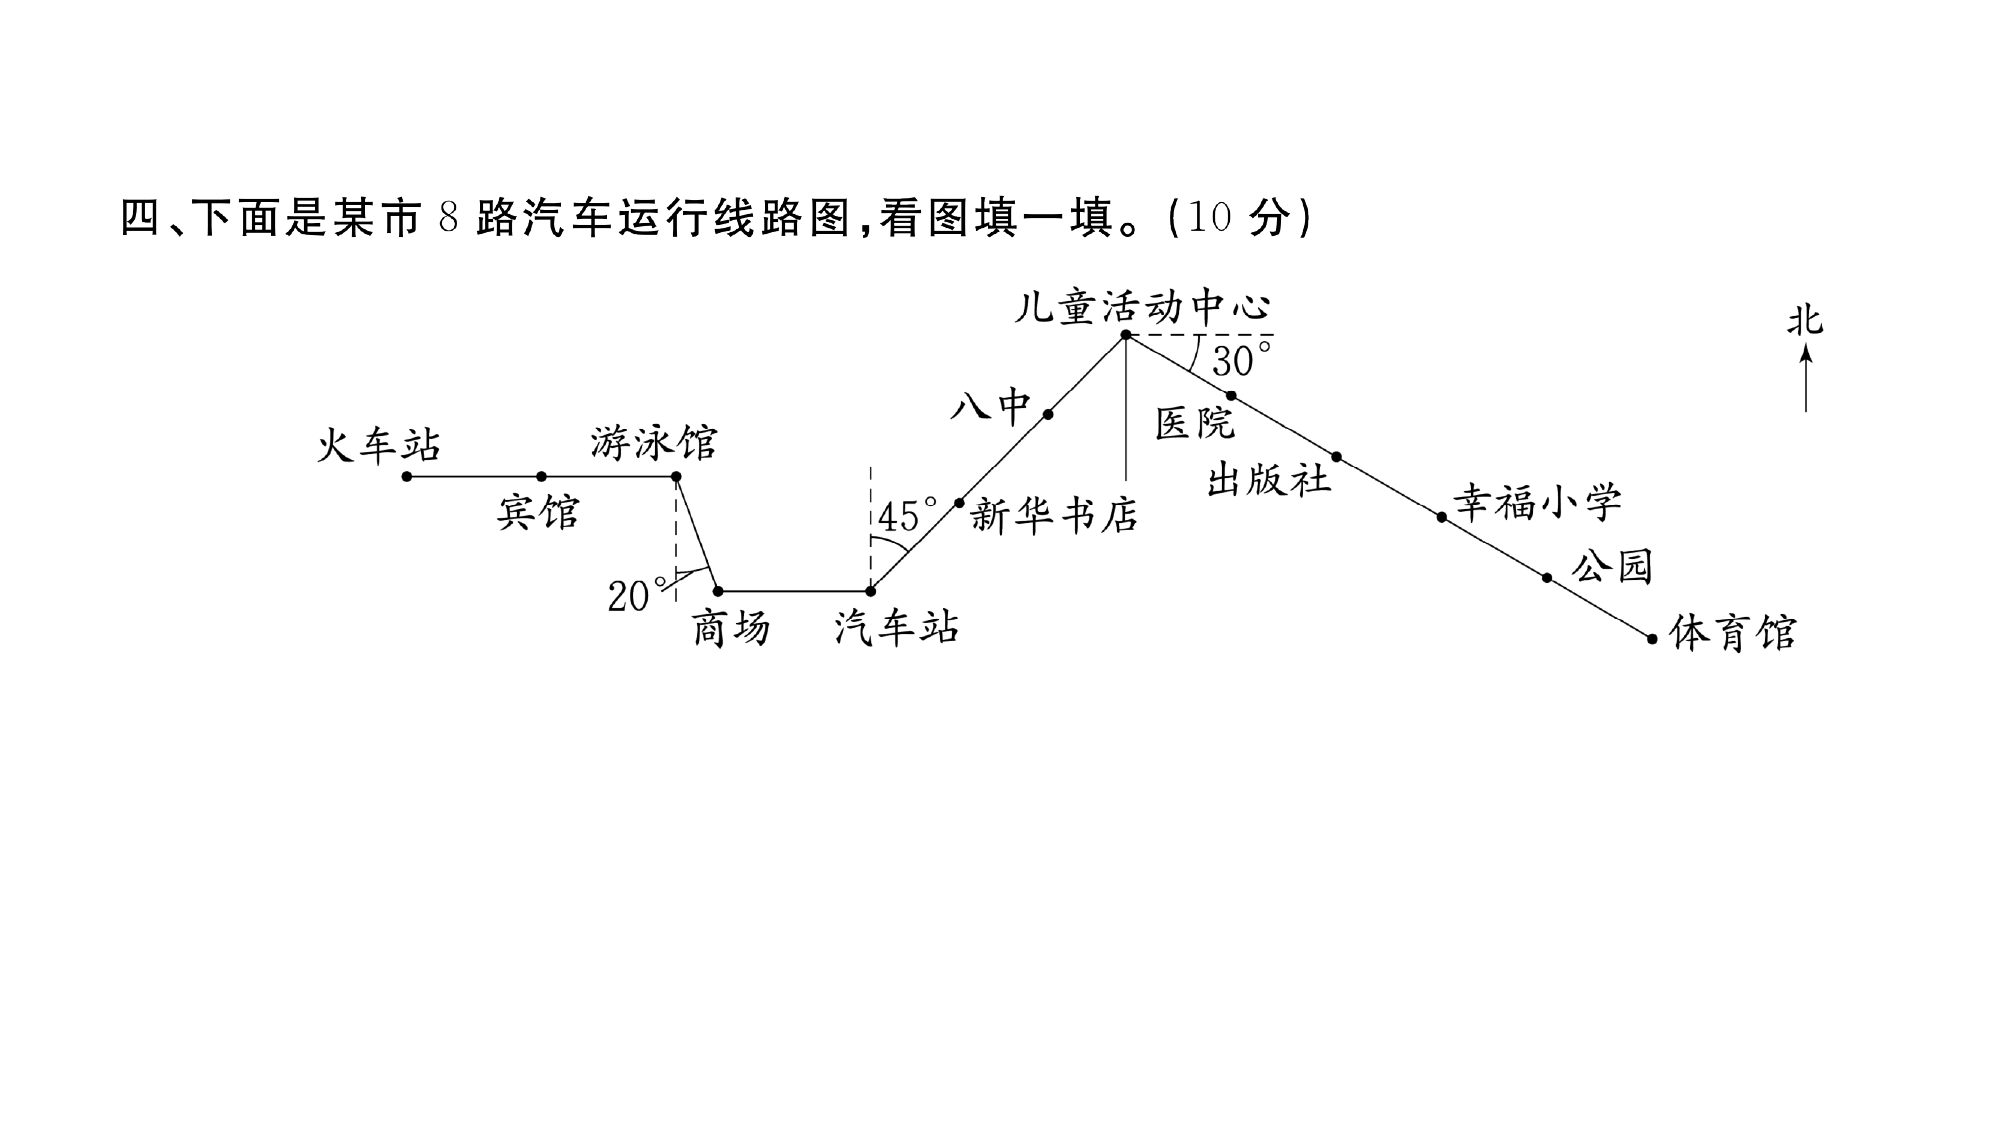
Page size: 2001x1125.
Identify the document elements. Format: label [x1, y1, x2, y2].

picture [118, 177, 2000, 671]
